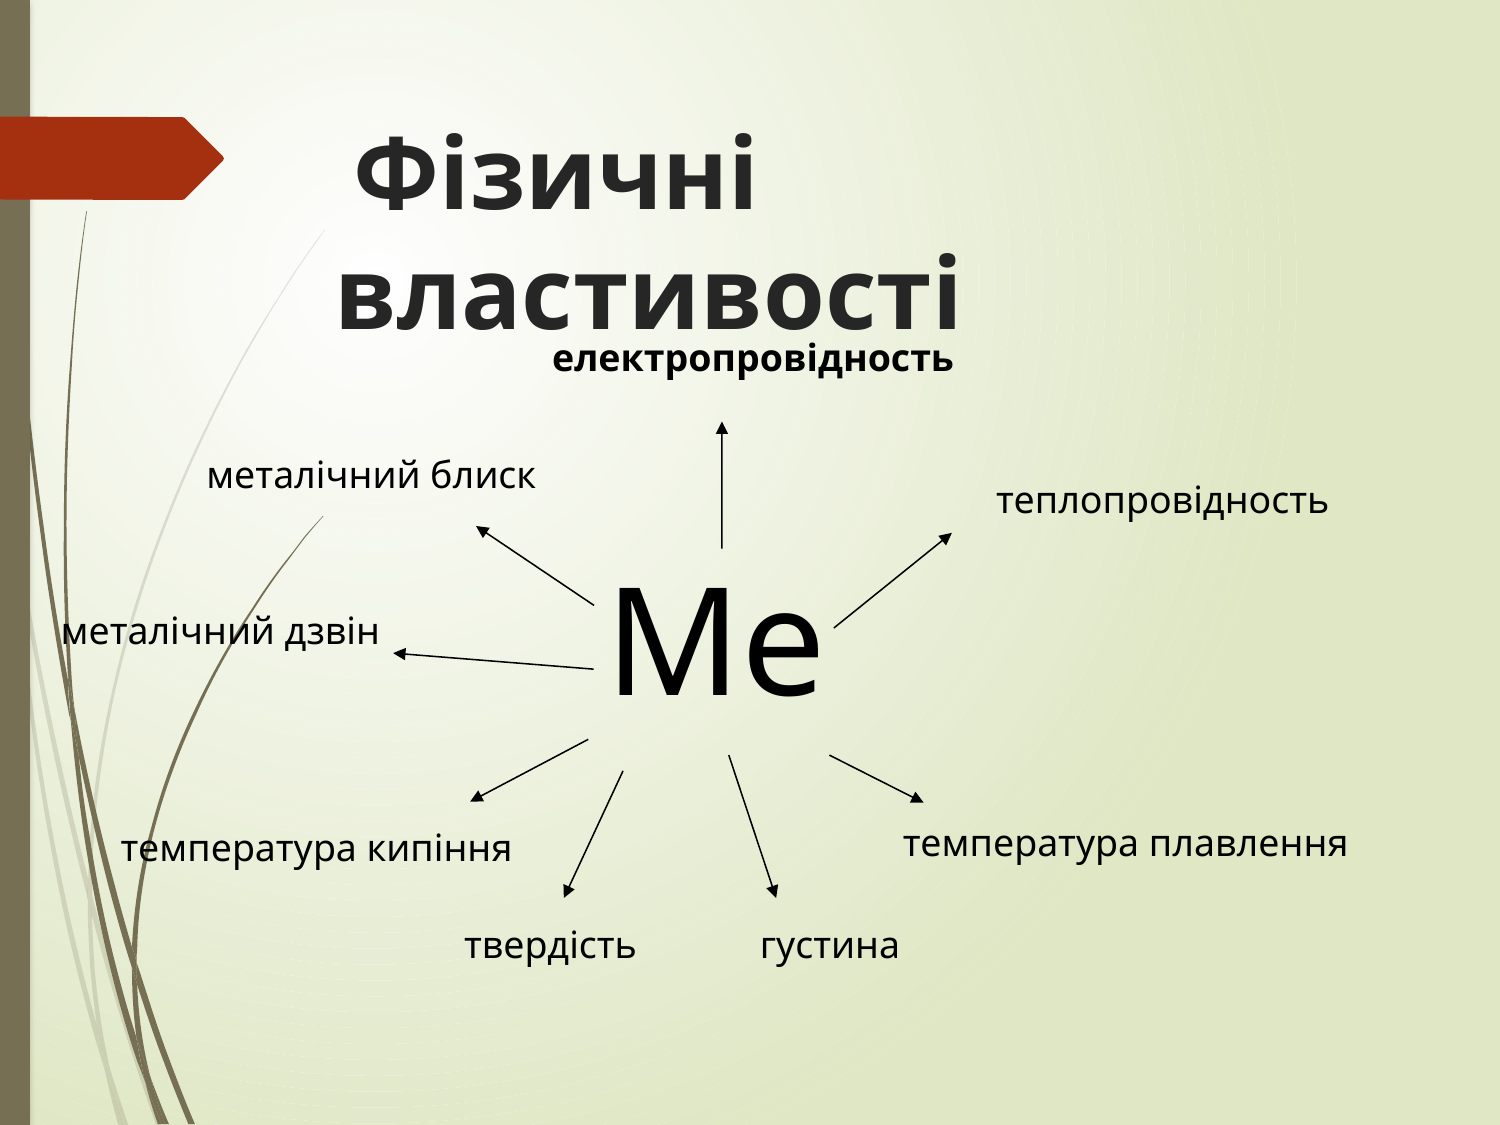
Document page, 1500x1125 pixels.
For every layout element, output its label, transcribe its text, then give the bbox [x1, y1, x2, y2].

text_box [28, 326, 1411, 994]
title Фізичні властивості [319, 102, 1400, 313]
